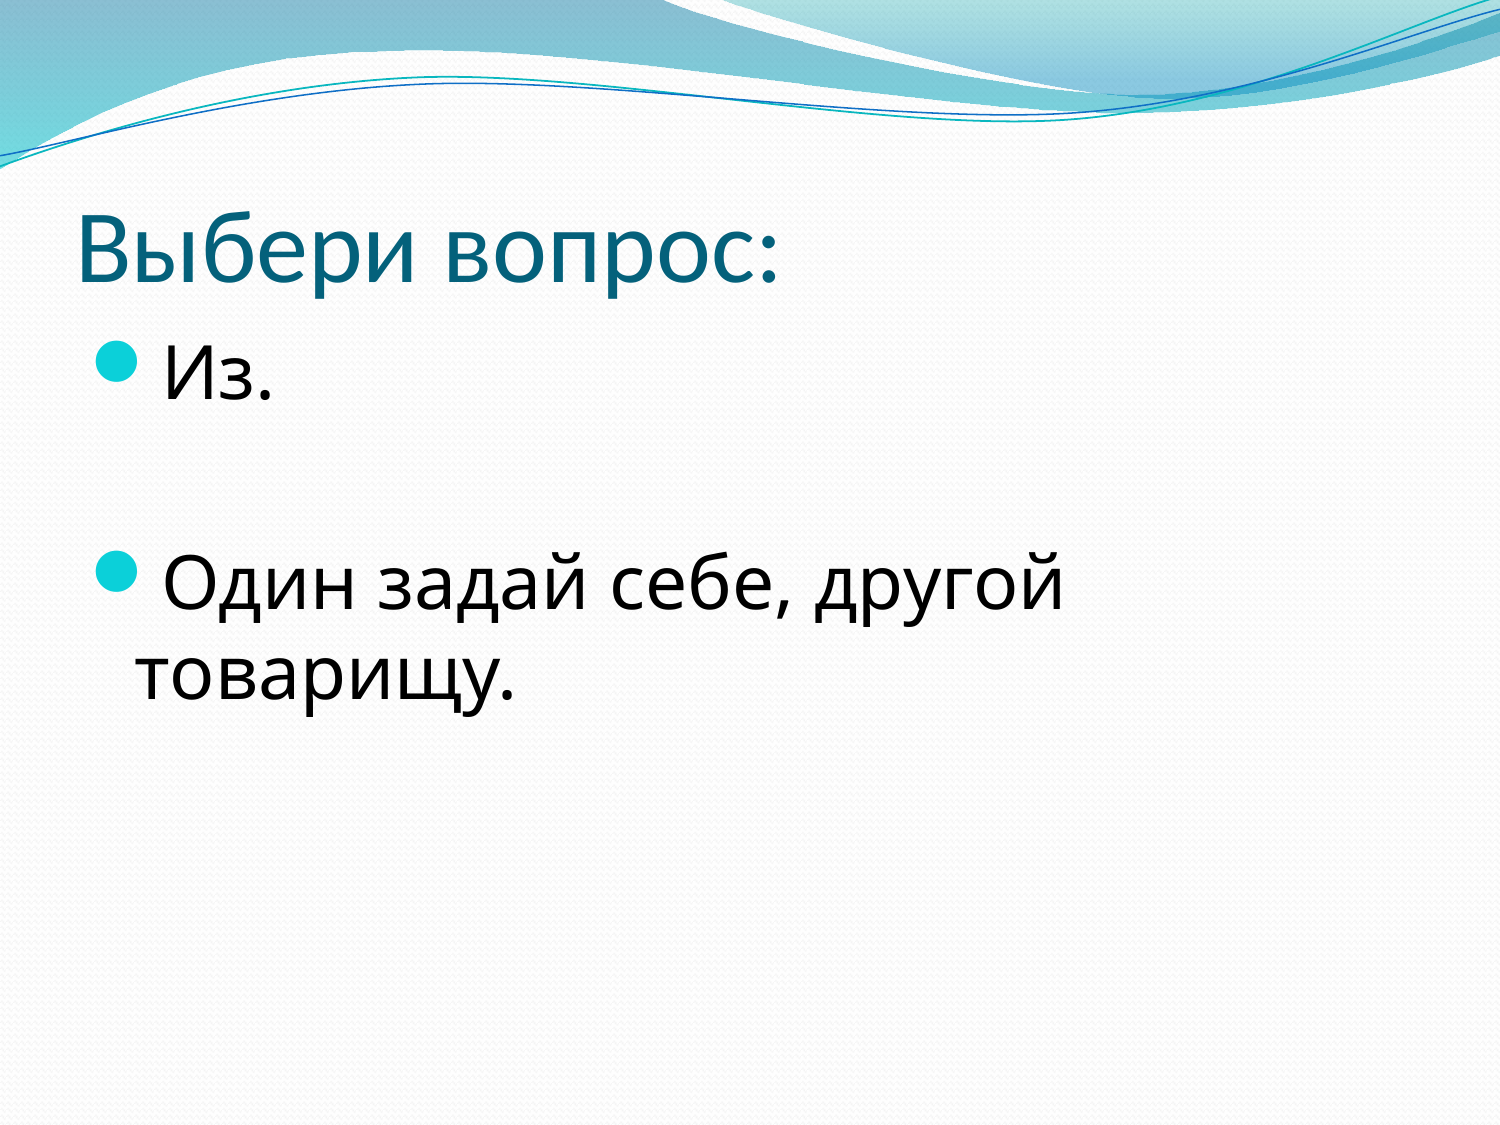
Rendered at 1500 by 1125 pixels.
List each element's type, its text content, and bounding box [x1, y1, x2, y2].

title Выбери вопрос: [75, 115, 1425, 303]
list Из. Один задай себе, другой товарищу. [75, 317, 1425, 1038]
